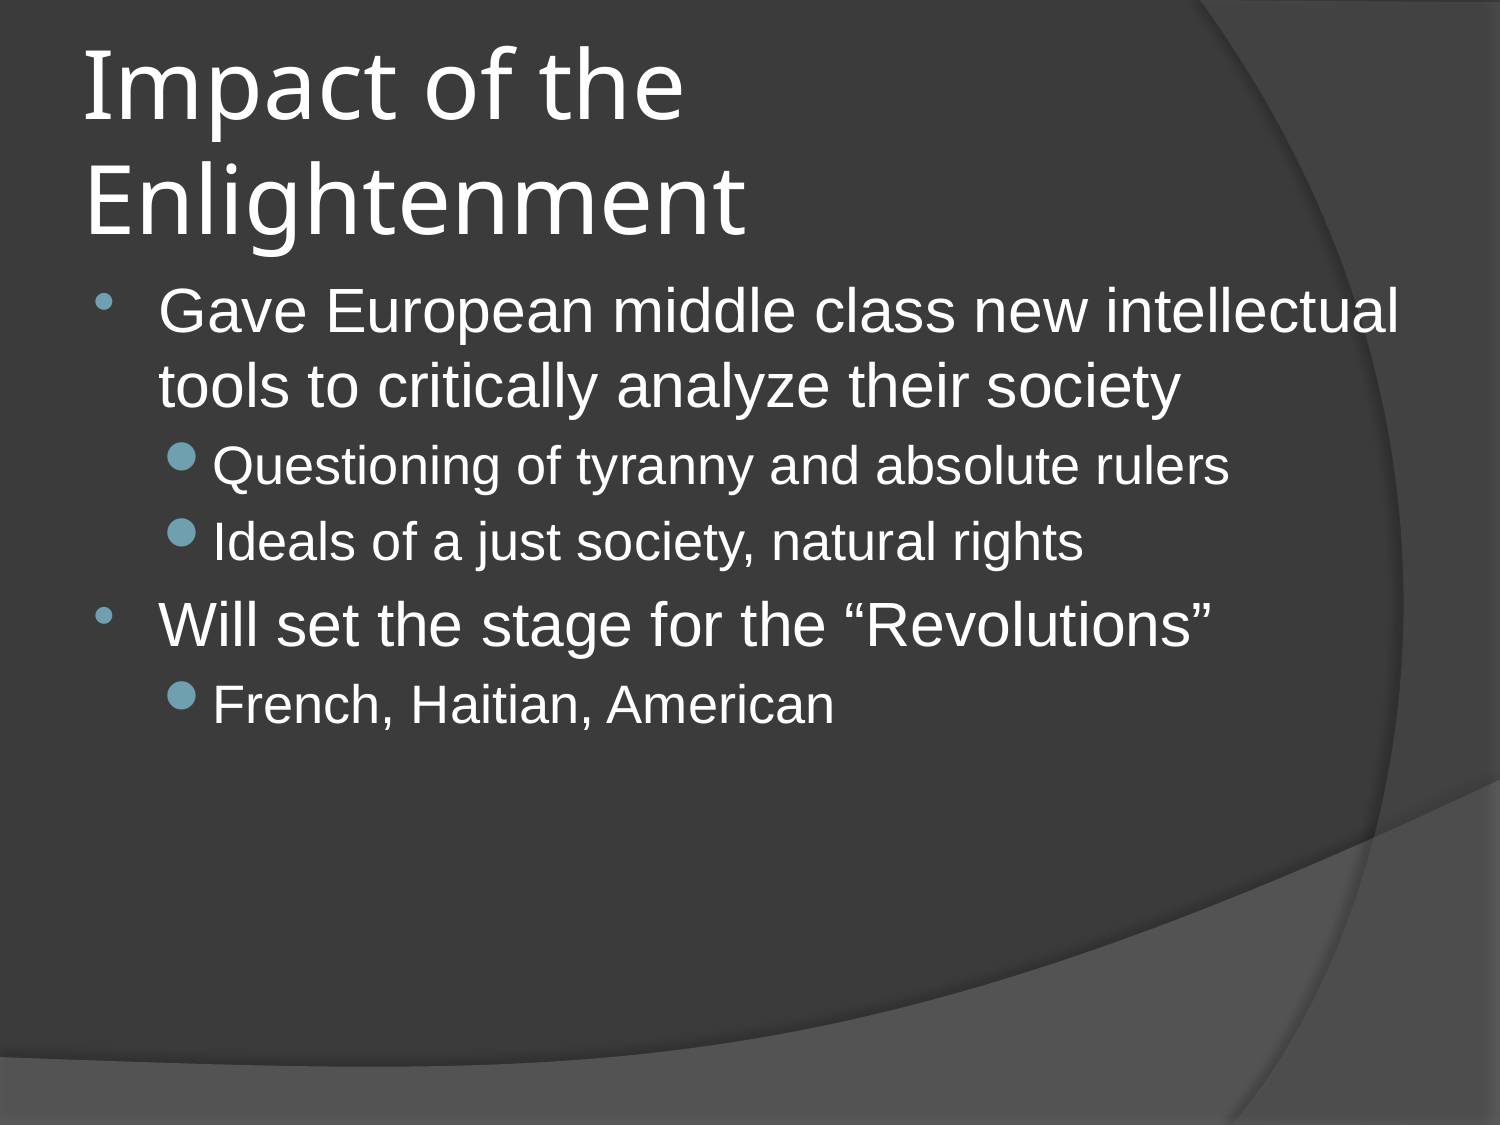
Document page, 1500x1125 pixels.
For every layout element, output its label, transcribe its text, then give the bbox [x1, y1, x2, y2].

title Impact of the Enlightenment [75, 45, 1300, 233]
list Gave European middle class new intellectual tools to critically analyze their society Questioning of tyranny and absolute rulers Ideals of a just society, natural rights Will set the stage for the “Revolutions” French, Haitian, American [75, 262, 1463, 1005]
